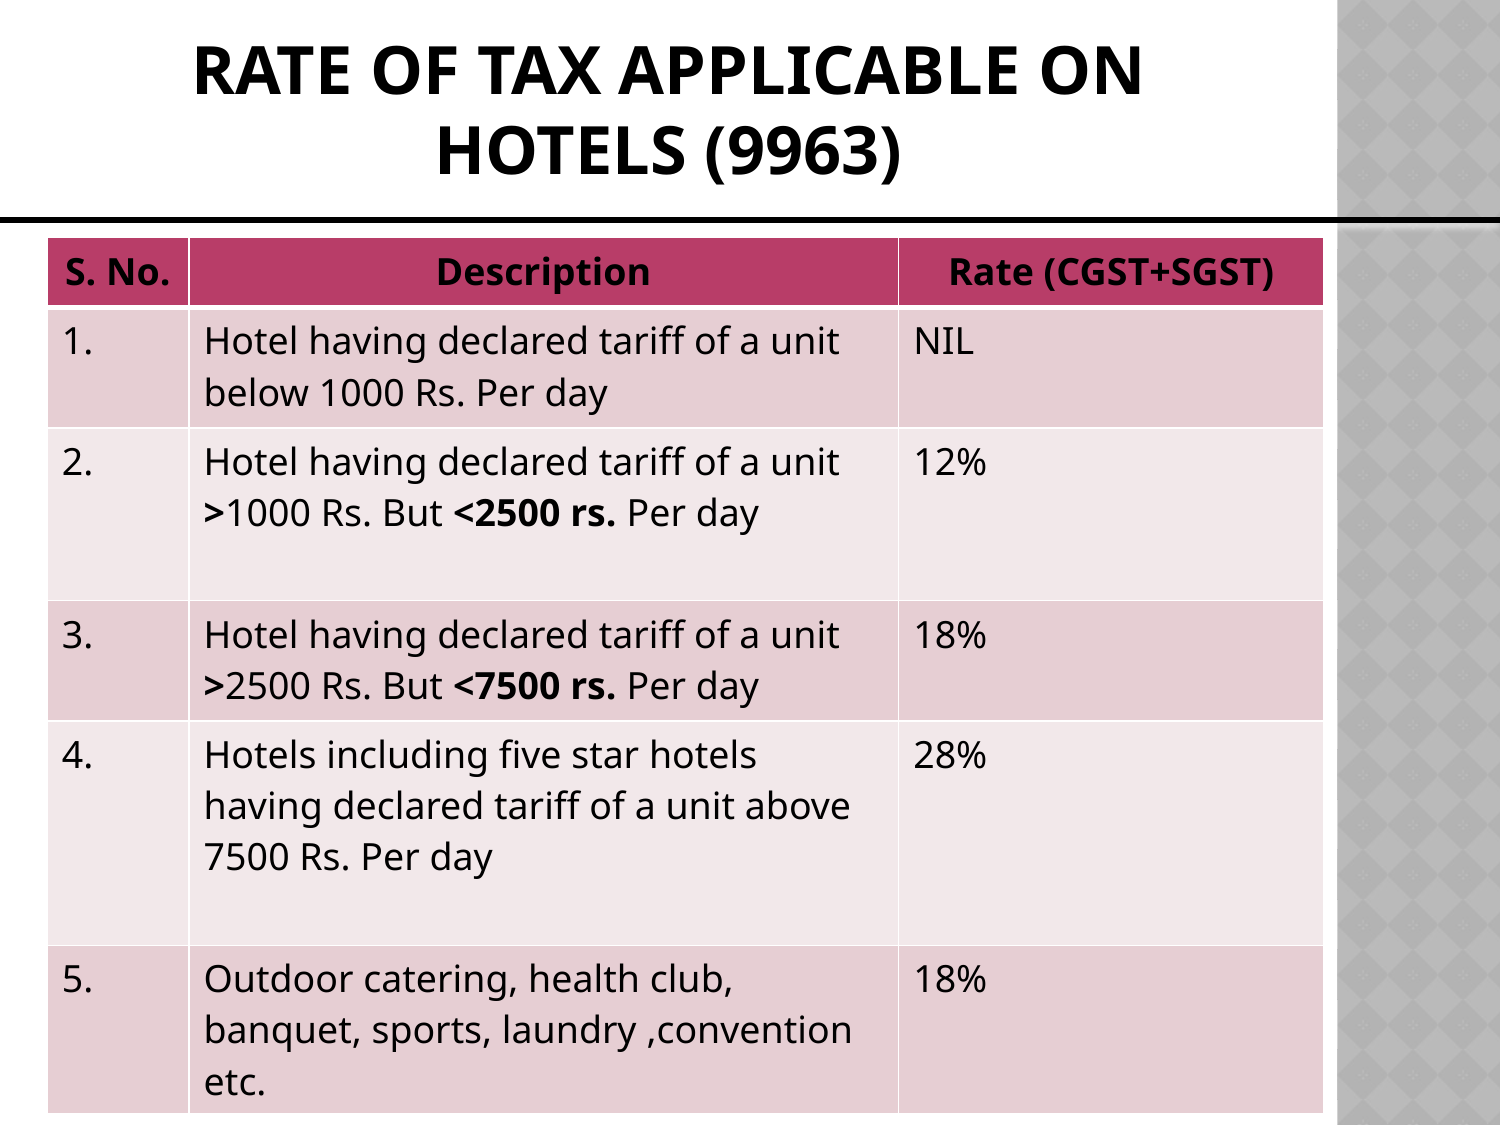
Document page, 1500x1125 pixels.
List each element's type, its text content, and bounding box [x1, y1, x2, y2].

table_cell Hotel having declared tariff of a unit below 1000 Rs. Per day [190, 310, 898, 427]
table_cell 18% [899, 946, 1323, 1113]
title RATE OF TAX APPLICABLE ON HOTELS (9963) [75, 52, 1263, 188]
table_cell 1. [48, 310, 188, 427]
table_cell Hotel having declared tariff of a unit >2500 Rs. But <7500 rs. Per day [190, 601, 898, 720]
table_cell 4. [48, 722, 188, 945]
table_cell Hotels including five star hotels having declared tariff of a unit above 7500 Rs. Per day [190, 722, 898, 945]
table_header Description [190, 238, 898, 305]
table_cell Hotel having declared tariff of a unit >1000 Rs. But <2500 rs. Per day [190, 429, 898, 600]
table_cell 12% [899, 429, 1323, 600]
table_header Rate (CGST+SGST) [899, 238, 1323, 305]
table_cell 28% [899, 722, 1323, 945]
table_cell Outdoor catering, health club, banquet, sports, laundry ,convention etc. [190, 946, 898, 1113]
table_cell 5. [48, 946, 188, 1113]
table_cell 2. [48, 429, 188, 600]
table_header S. No. [48, 238, 188, 305]
table_cell NIL [899, 310, 1323, 427]
table_cell 3. [48, 601, 188, 720]
table_cell 18% [899, 601, 1323, 720]
